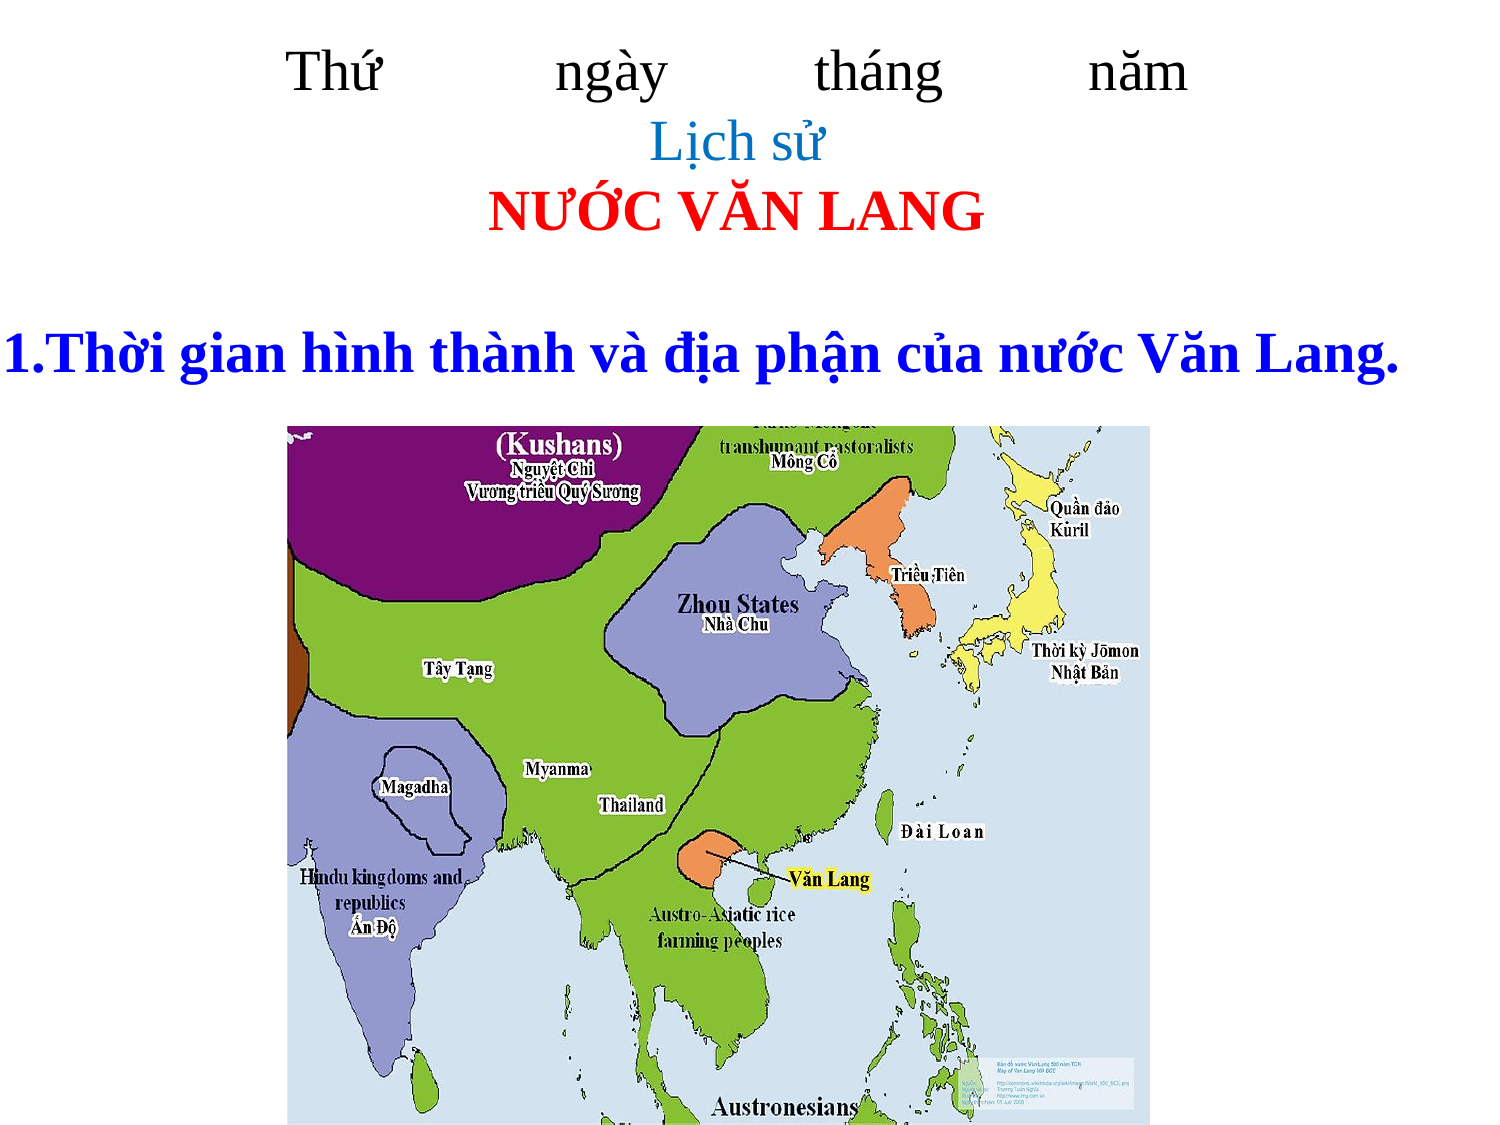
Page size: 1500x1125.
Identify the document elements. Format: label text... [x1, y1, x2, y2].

picture [287, 426, 1151, 1125]
text_box 1.Thời gian hình thành và địa phận của nước Văn Lang. [0, 306, 1488, 392]
text_box Thứ ngày tháng năm Lịch sử NƯỚC VĂN LANG [168, 24, 1307, 250]
